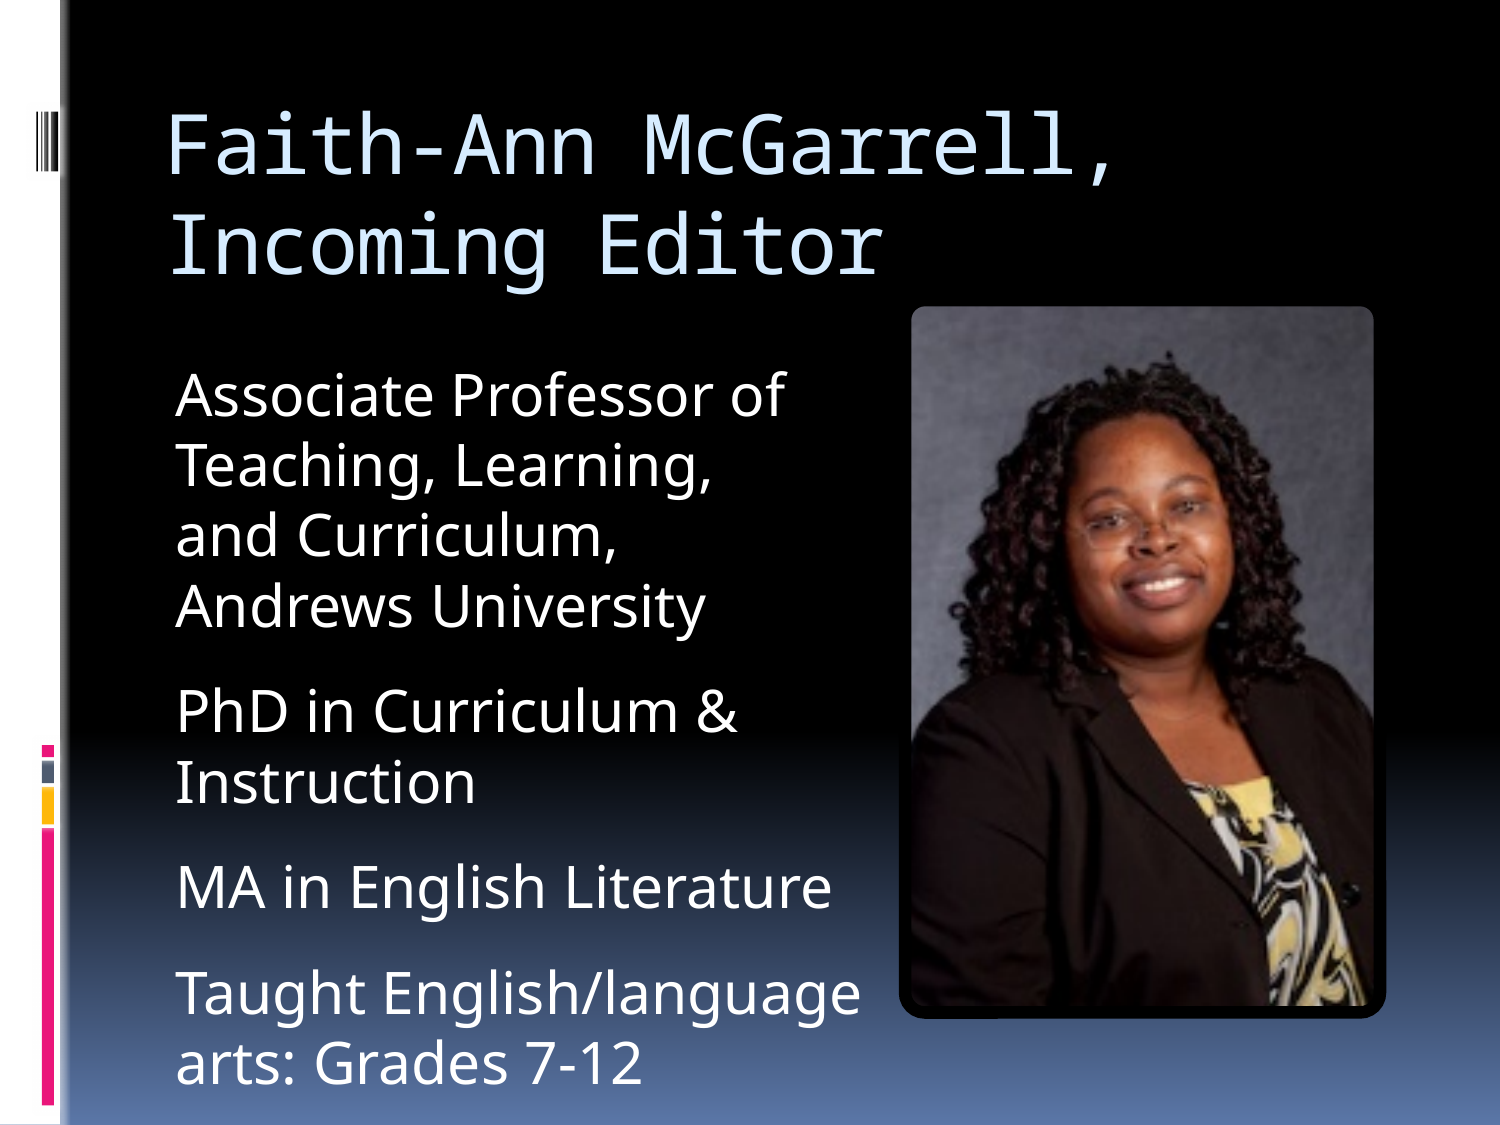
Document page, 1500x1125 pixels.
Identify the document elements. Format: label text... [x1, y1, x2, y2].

picture [904, 299, 1381, 1013]
list Associate Professor of Teaching, Learning, and Curriculum, Andrews University PhD in Curriculum & Instruction MA in English Literature Taught English/language arts: Grades 7-12 [150, 350, 1425, 1113]
title Faith-Ann McGarrell, Incoming Editor [150, 83, 1425, 234]
